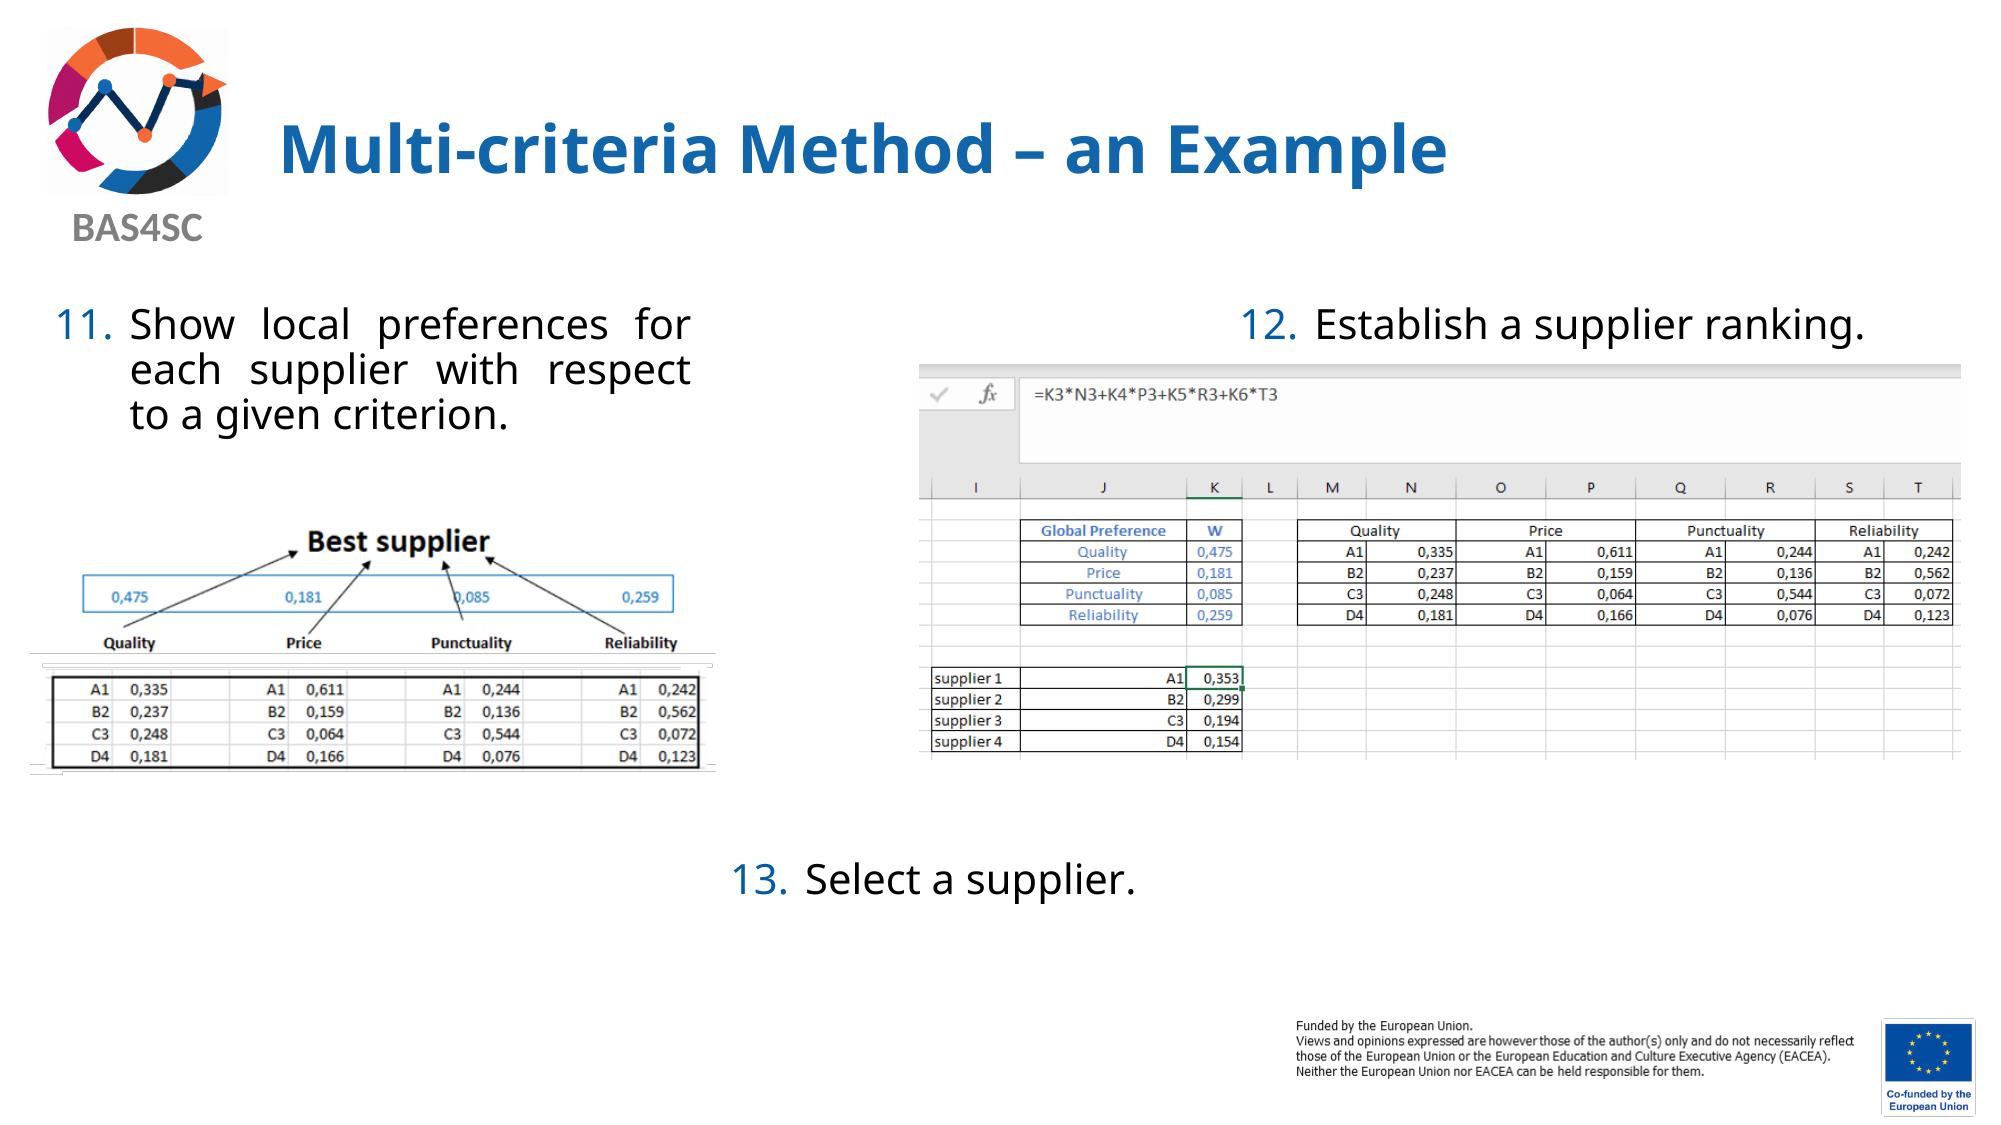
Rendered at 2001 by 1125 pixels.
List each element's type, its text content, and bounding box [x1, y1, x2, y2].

picture [919, 364, 1961, 761]
picture [1281, 1010, 1871, 1087]
text_box Show local preferences for each supplier with respect to a given criterion. [39, 296, 707, 447]
text_box Select a supplier. [715, 851, 1382, 912]
picture [47, 27, 228, 196]
picture [30, 493, 716, 785]
text_box Establish a supplier ranking. [1224, 296, 1892, 357]
picture [1875, 1013, 1982, 1121]
title Multi-criteria Method – an Example [263, 59, 1863, 244]
